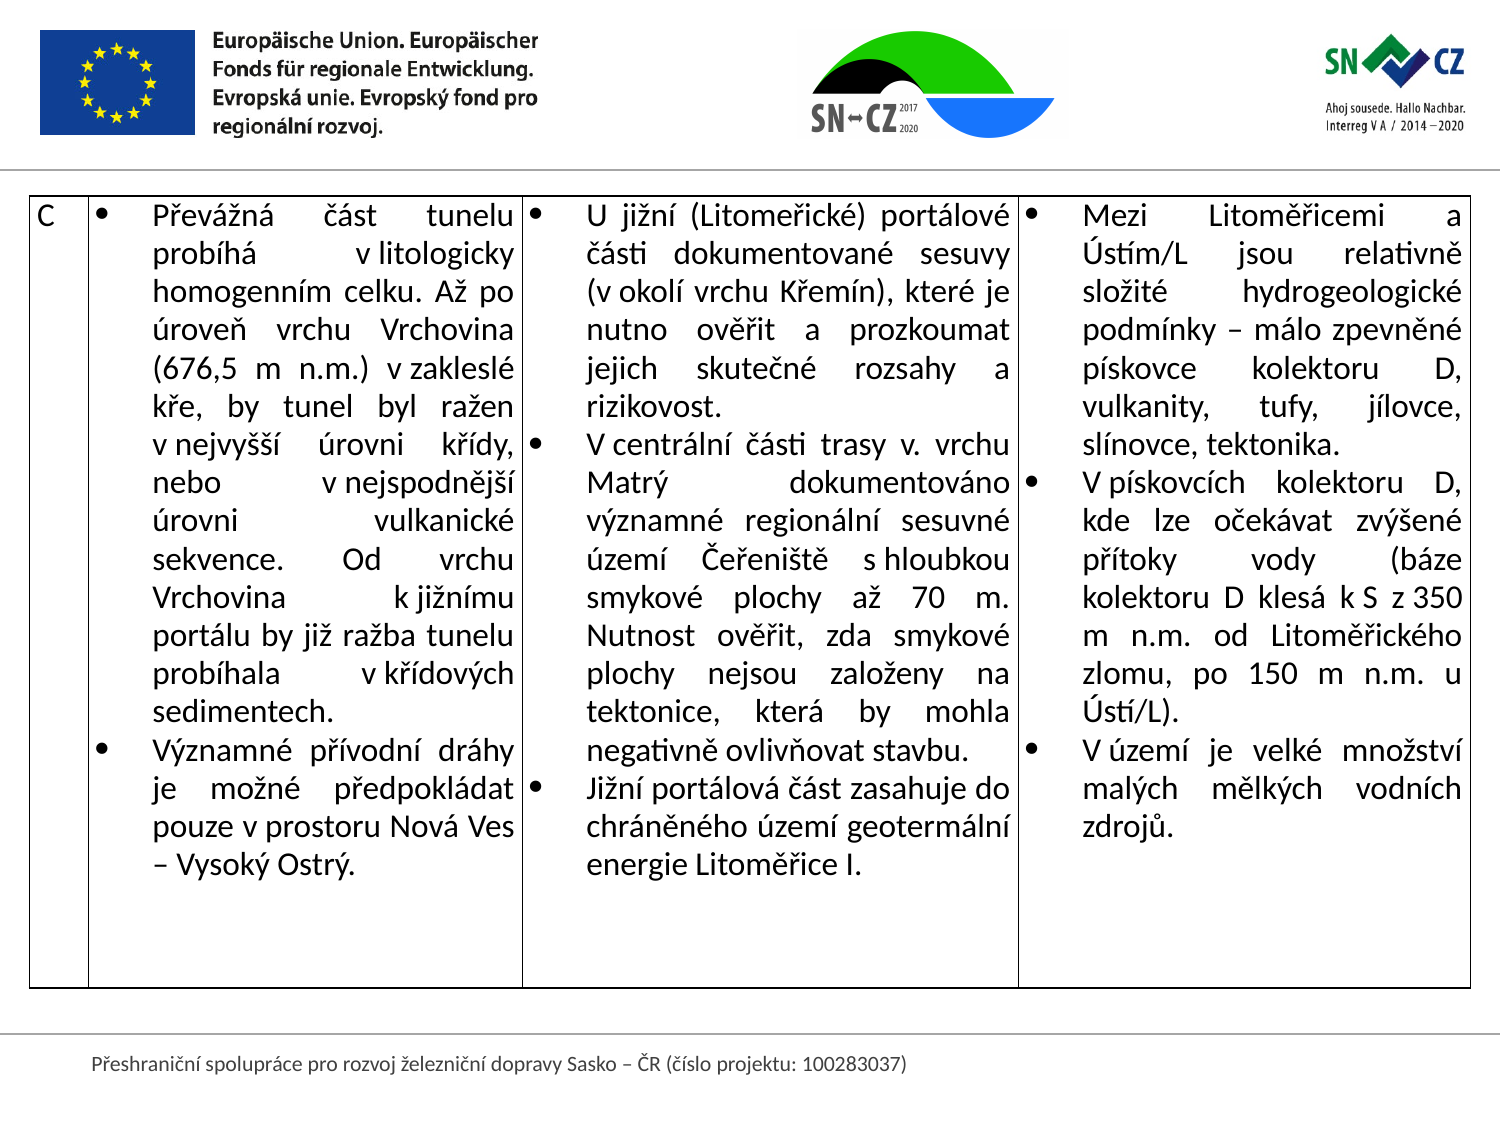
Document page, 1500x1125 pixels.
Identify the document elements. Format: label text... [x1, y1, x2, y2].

picture [40, 30, 538, 138]
picture [797, 29, 1069, 139]
footer Přeshraniční spolupráce pro rozvoj železniční dopravy Sasko – ČR (číslo projektu: 100283037) [76, 1042, 1270, 1103]
picture [1306, 32, 1483, 136]
table_header U jižní (Litomeřické) portálové části dokumentované sesuvy (v okolí vrchu Křemín), které je nutno ověřit a prozkoumat jejich skutečné rozsahy a rizikovost. V centrální části trasy v. vrchu Matrý dokumentováno významné regionální sesuvné území Čeřeniště s hloubkou smykové plochy až 70 m. Nutnost ověřit, zda smykové plochy nejsou založeny na tektonice, která by mohla negativně ovlivňovat stavbu. Jižní portálová část zasahuje do chráněného území geotermální energie Litoměřice I. [523, 197, 1018, 987]
table_header Mezi Litoměřicemi a Ústím/L jsou relativně složité hydrogeologické podmínky – málo zpevněné pískovce kolektoru D, vulkanity, tufy, jílovce, slínovce, tektonika. V pískovcích kolektoru D, kde lze očekávat zvýšené přítoky vody (báze kolektoru D klesá k S z 350 m n.m. od Litoměřického zlomu, po 150 m n.m. u Ústí/L). V území je velké množství malých mělkých vodních zdrojů. [1019, 197, 1470, 987]
table_header Převážná část tunelu probíhá v litologicky homogenním celku. Až po úroveň vrchu Vrchovina (676,5 m n.m.) v zakleslé kře, by tunel byl ražen v nejvyšší úrovni křídy, nebo v nejspodnější úrovni vulkanické sekvence. Od vrchu Vrchovina k jižnímu portálu by již ražba tunelu probíhala v křídových sedimentech. Významné přívodní dráhy je možné předpokládat pouze v prostoru Nová Ves – Vysoký Ostrý. [89, 197, 522, 987]
table_header C [30, 197, 88, 987]
